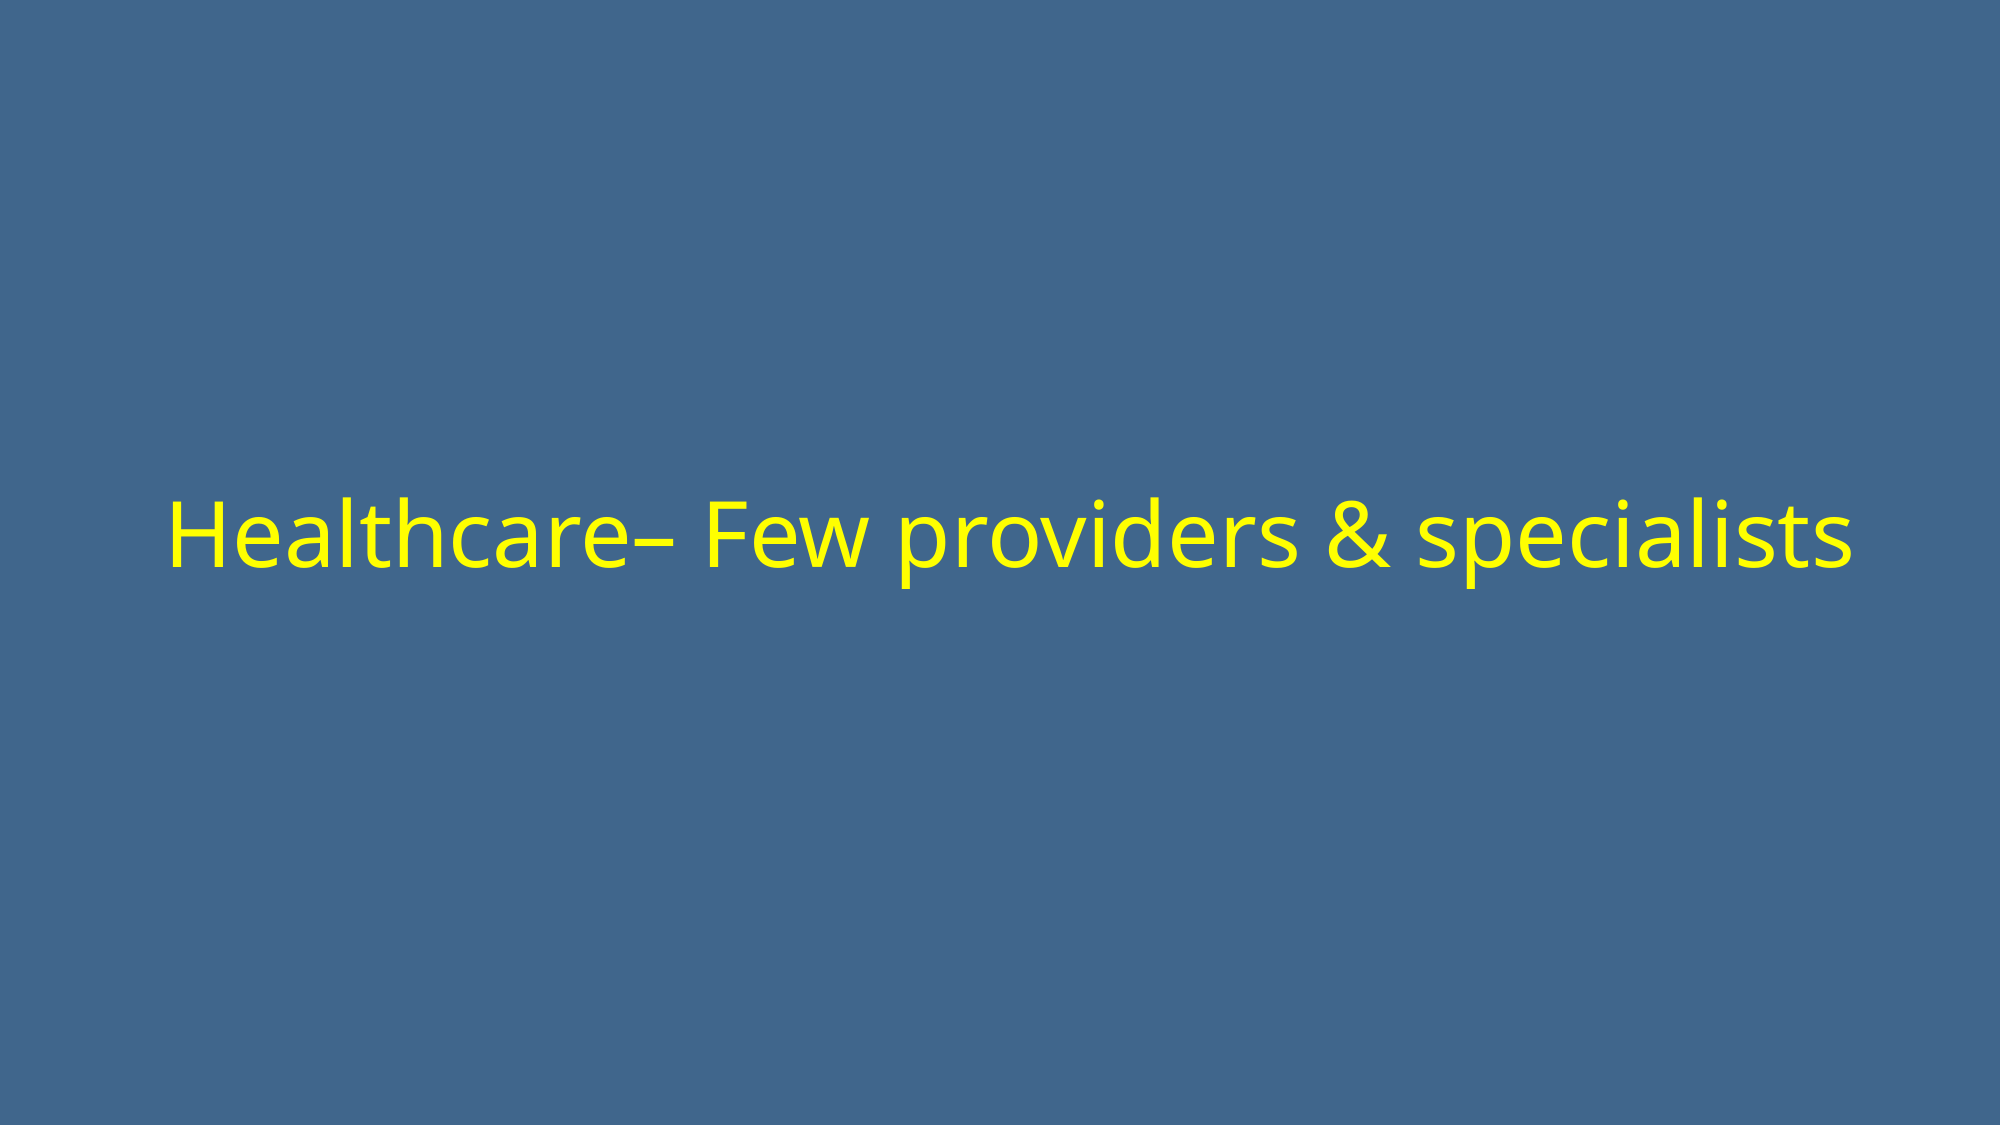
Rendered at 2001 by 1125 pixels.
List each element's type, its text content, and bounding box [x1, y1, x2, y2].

list Healthcare– Few providers & specialists [149, 480, 1875, 1125]
